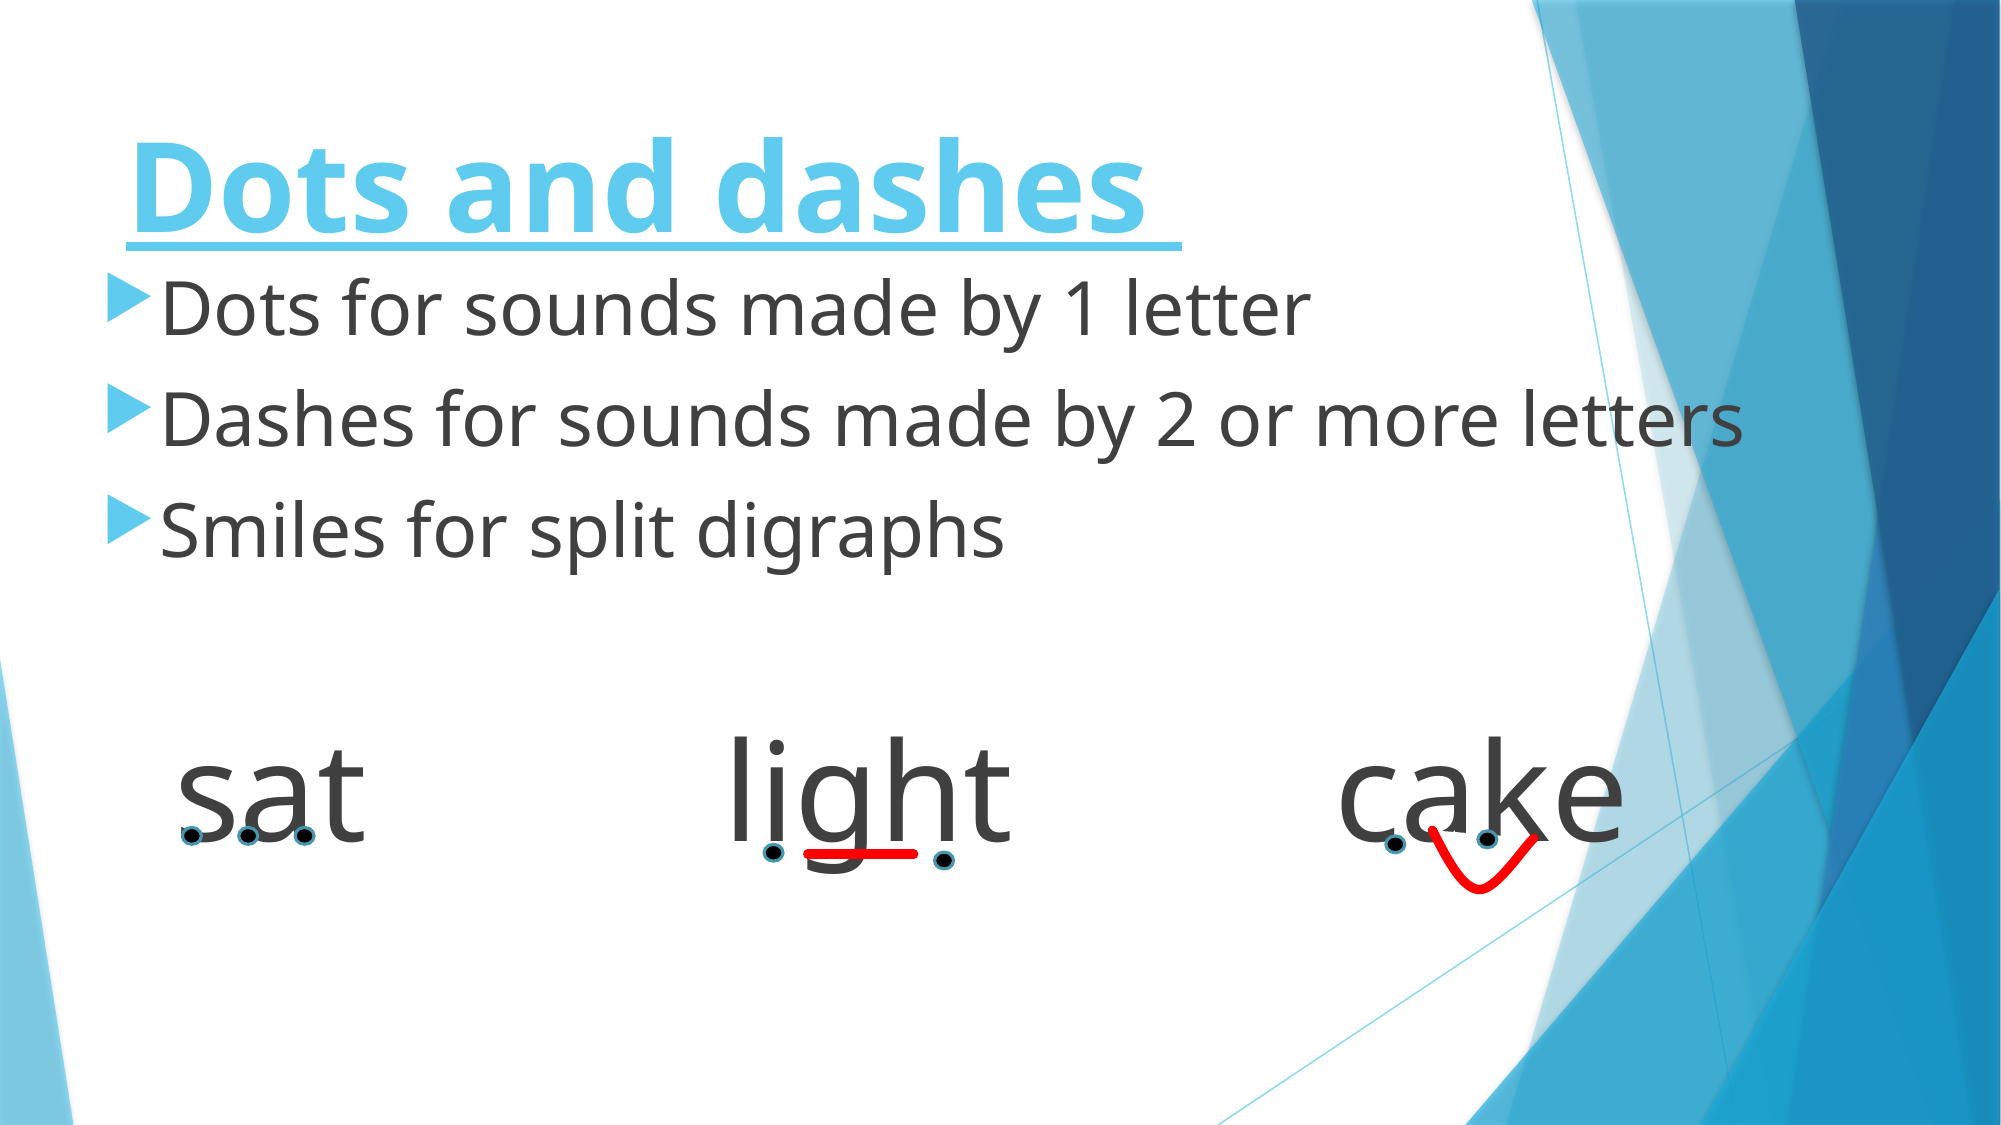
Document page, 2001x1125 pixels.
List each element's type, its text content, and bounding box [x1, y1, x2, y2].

text_box [237, 825, 260, 846]
text_box [293, 825, 316, 846]
list Dots for sounds made by 1 letter Dashes for sounds made by 2 or more letters Smiles for split digraphs sat light cake [87, 252, 1775, 890]
text_box [1430, 828, 1535, 892]
text_box [762, 842, 785, 863]
text_box [1476, 829, 1499, 850]
title Dots and dashes [111, 99, 1522, 252]
text_box [933, 850, 956, 871]
text_box [1384, 834, 1407, 855]
text_box [180, 825, 203, 846]
